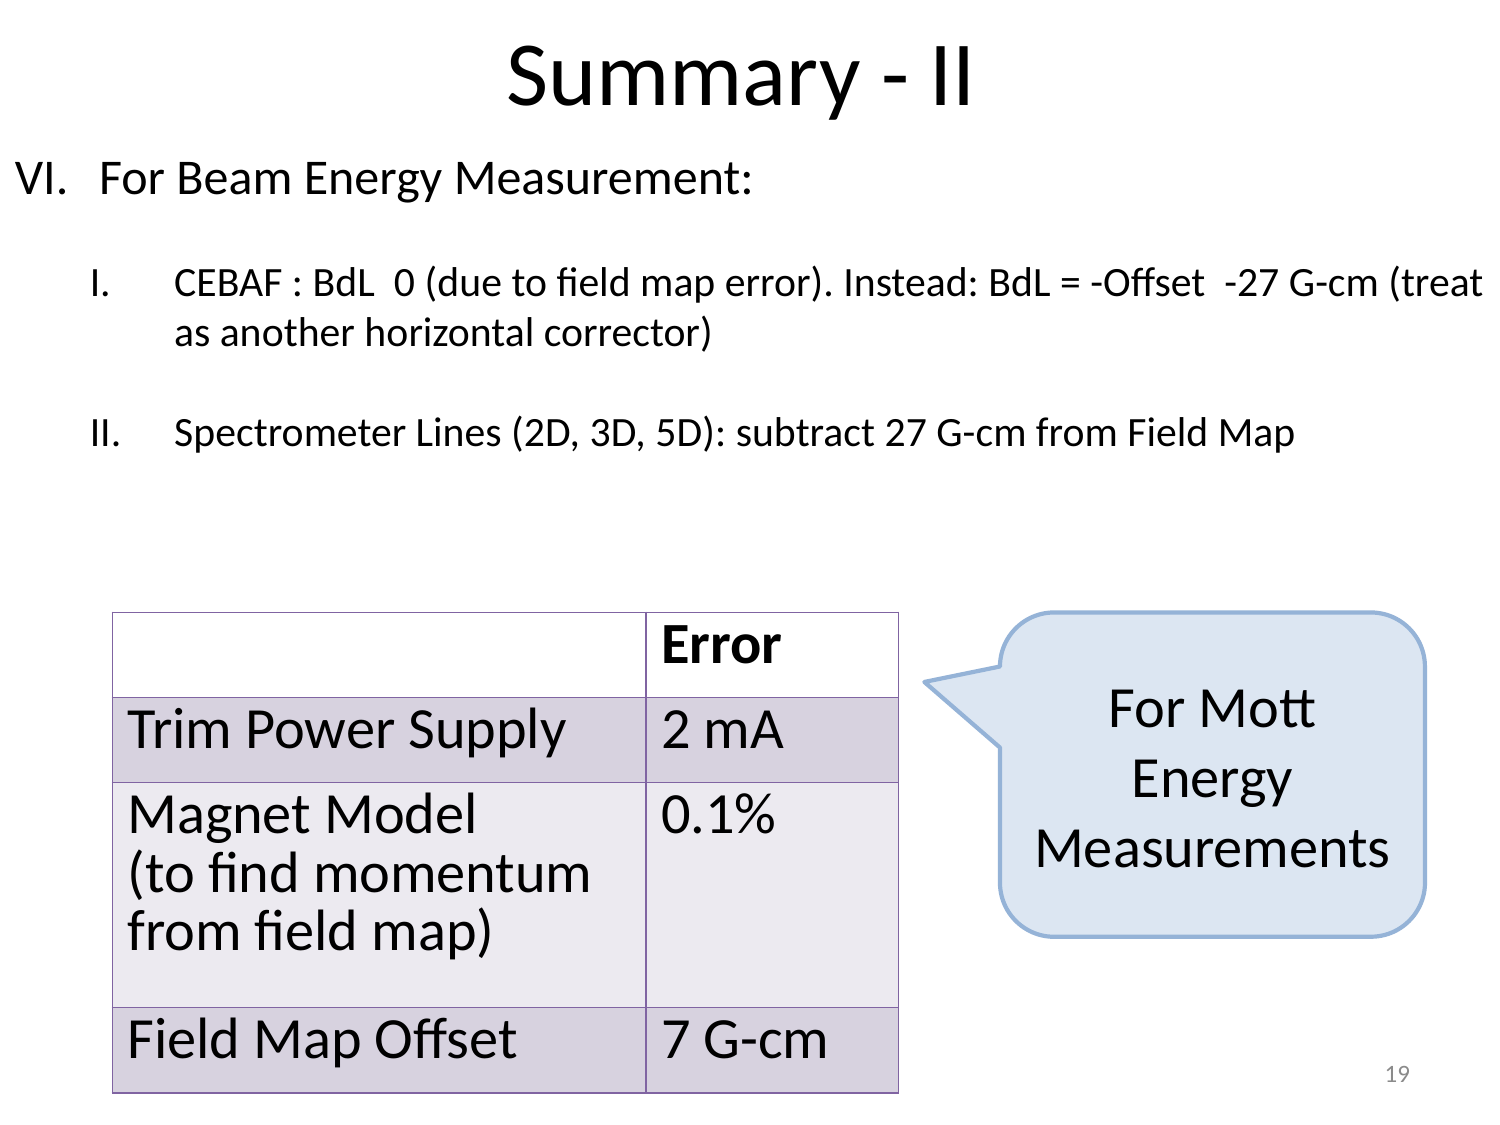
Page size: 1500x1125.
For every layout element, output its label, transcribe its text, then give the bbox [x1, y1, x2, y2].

table_cell 0.1% [647, 760, 898, 948]
table_cell Magnet Model (to find momentum from field map) [113, 760, 645, 948]
table_cell Trim Power Supply [113, 687, 645, 758]
table_cell Field Map Offset [113, 950, 645, 1022]
title Summary - II [66, 0, 1417, 138]
slide_number 19 [1074, 1042, 1425, 1103]
table_header Error [647, 613, 898, 685]
table_cell 2 mA [647, 687, 898, 758]
table_cell 7 G-cm [647, 950, 898, 1022]
table_header [113, 613, 645, 685]
text_box For Mott Energy Measurements [922, 610, 1428, 939]
